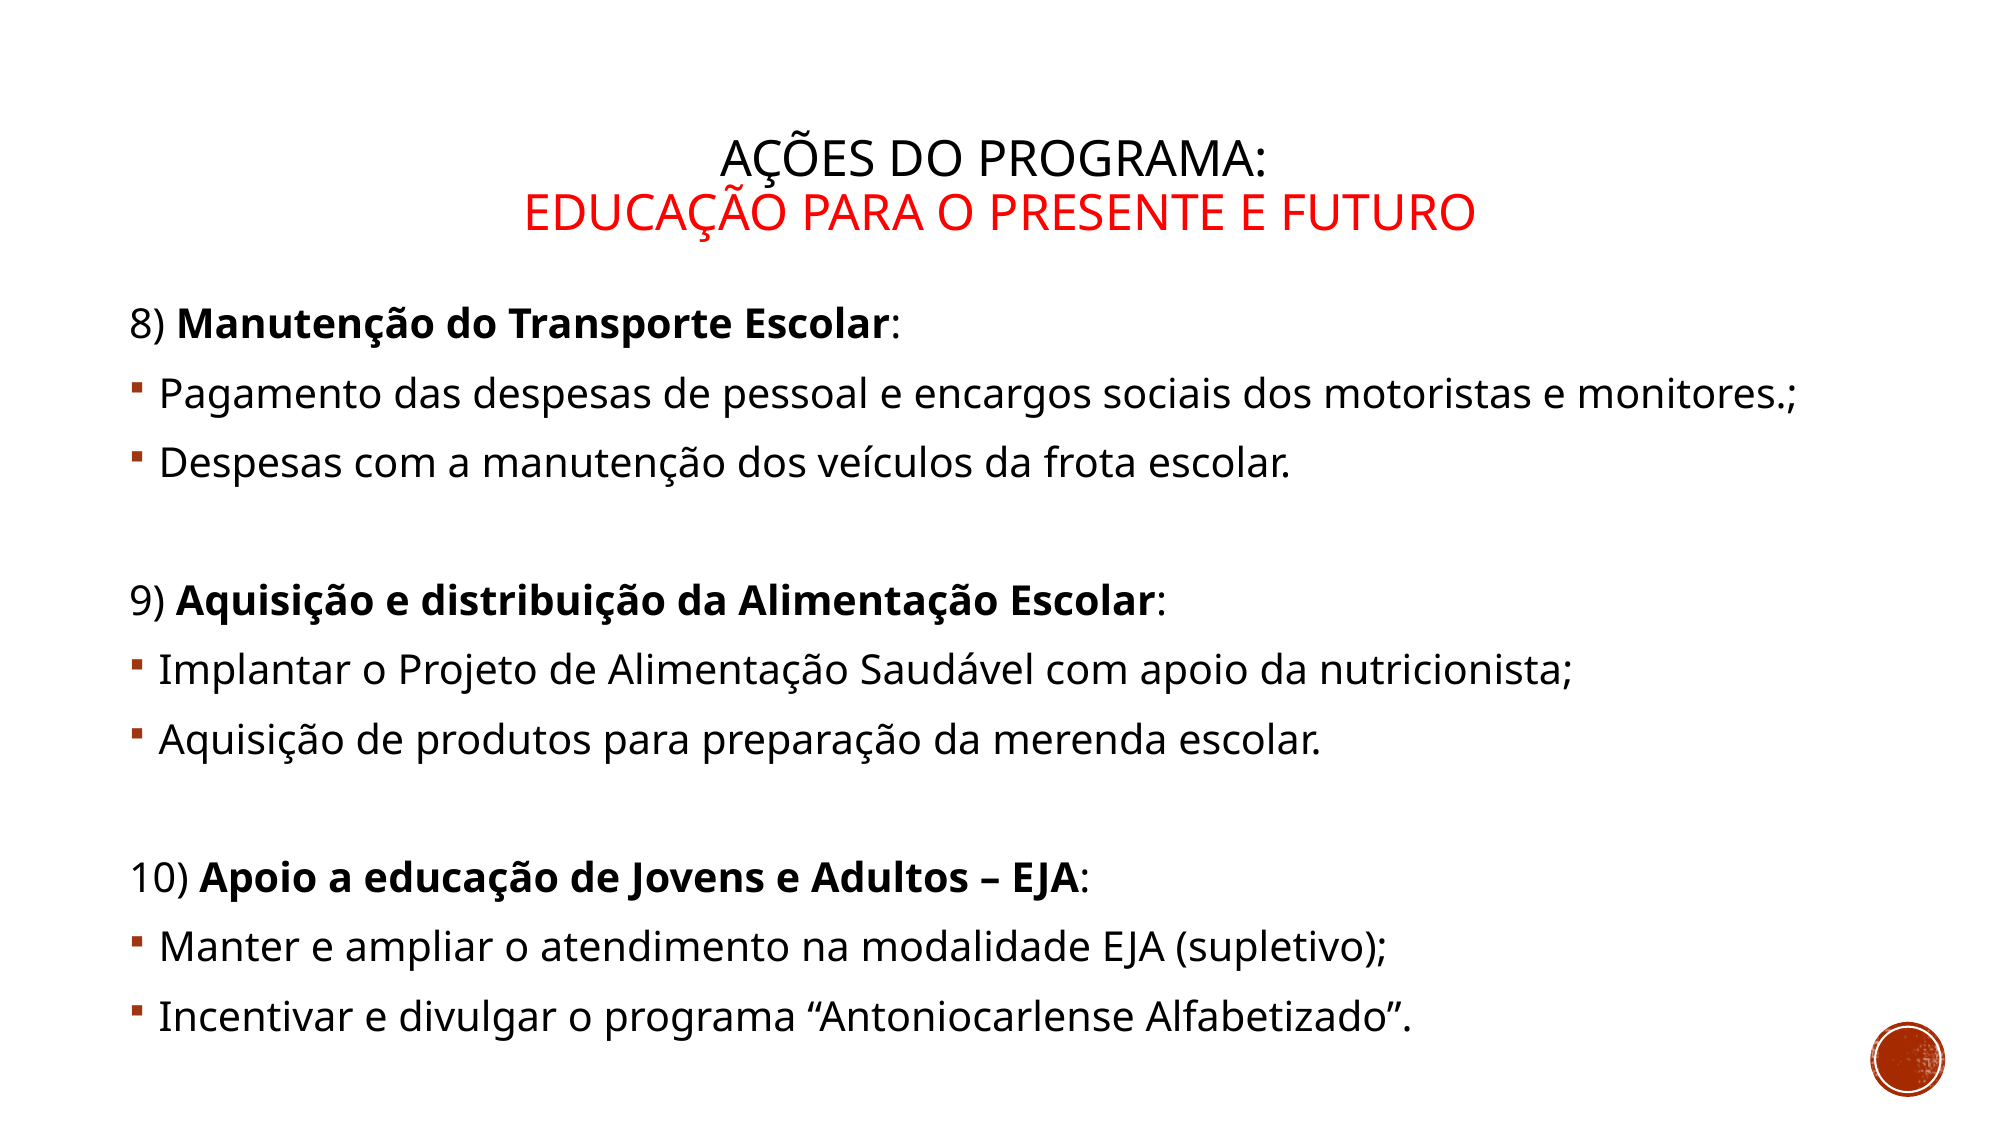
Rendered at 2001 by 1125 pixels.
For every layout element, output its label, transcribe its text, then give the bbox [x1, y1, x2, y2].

list 8) Manutenção do Transporte Escolar: Pagamento das despesas de pessoal e encargos sociais dos motoristas e monitores.; Despesas com a manutenção dos veículos da frota escolar. 9) Aquisição e distribuição da Alimentação Escolar: Implantar o Projeto de Alimentação Saudável com apoio da nutricionista; Aquisição de produtos para preparação da merenda escolar. 10) Apoio a educação de Jovens e Adultos – EJA: Manter e ampliar o atendimento na modalidade EJA (supletivo); Incentivar e divulgar o programa “Antoniocarlense Alfabetizado”. [114, 295, 1826, 1061]
title Ações do programa: educação para o presente e futuro [175, 79, 1826, 295]
